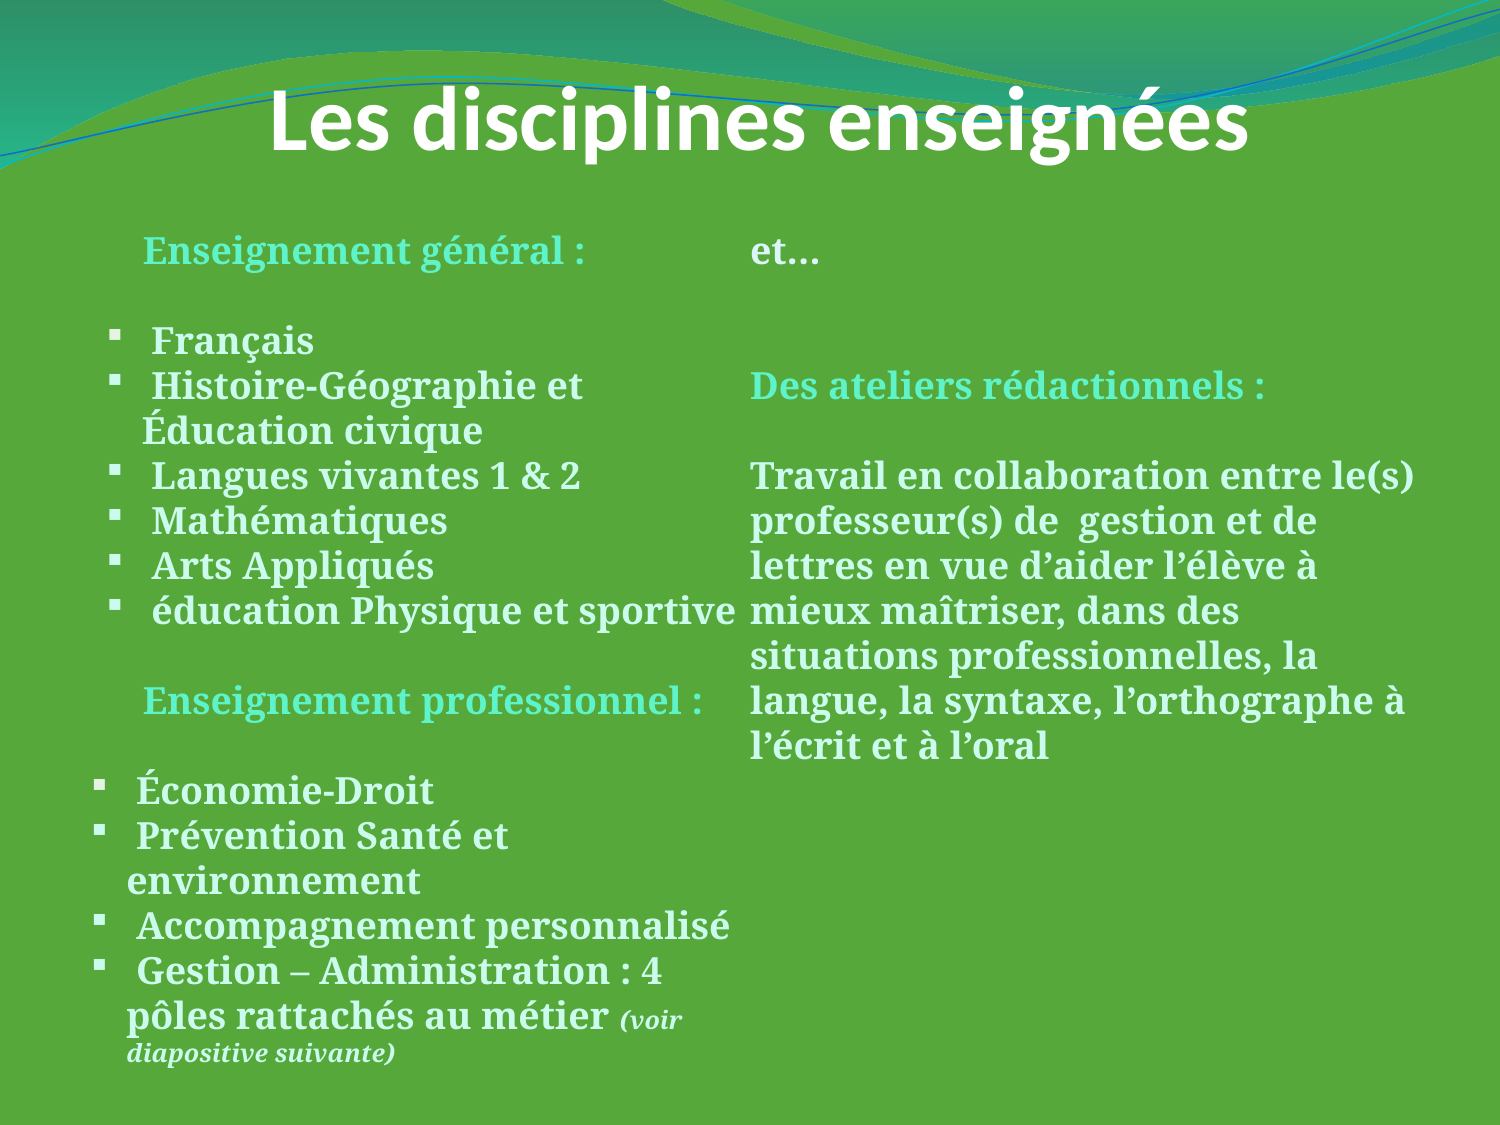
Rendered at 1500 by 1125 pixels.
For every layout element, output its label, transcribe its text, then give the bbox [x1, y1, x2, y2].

title Les disciplines enseignées [111, 54, 1412, 169]
text_box Enseignement général : Français Histoire-Géographie et Éducation civique Langues vivantes 1 & 2 Mathématiques Arts Appliqués éducation Physique et sportive Enseignement professionnel : Économie-Droit Prévention Santé et environnement Accompagnement personnalisé Gestion – Administration : 4 pôles rattachés au métier (voir diapositive suivante) et… Des ateliers rédactionnels : Travail en collaboration entre le(s) professeur(s) de gestion et de lettres en vue d’aider l’élève à mieux maîtriser, dans des situations professionnelles, la langue, la syntaxe, l’orthographe à l’écrit et à l’oral [53, 219, 1447, 1125]
